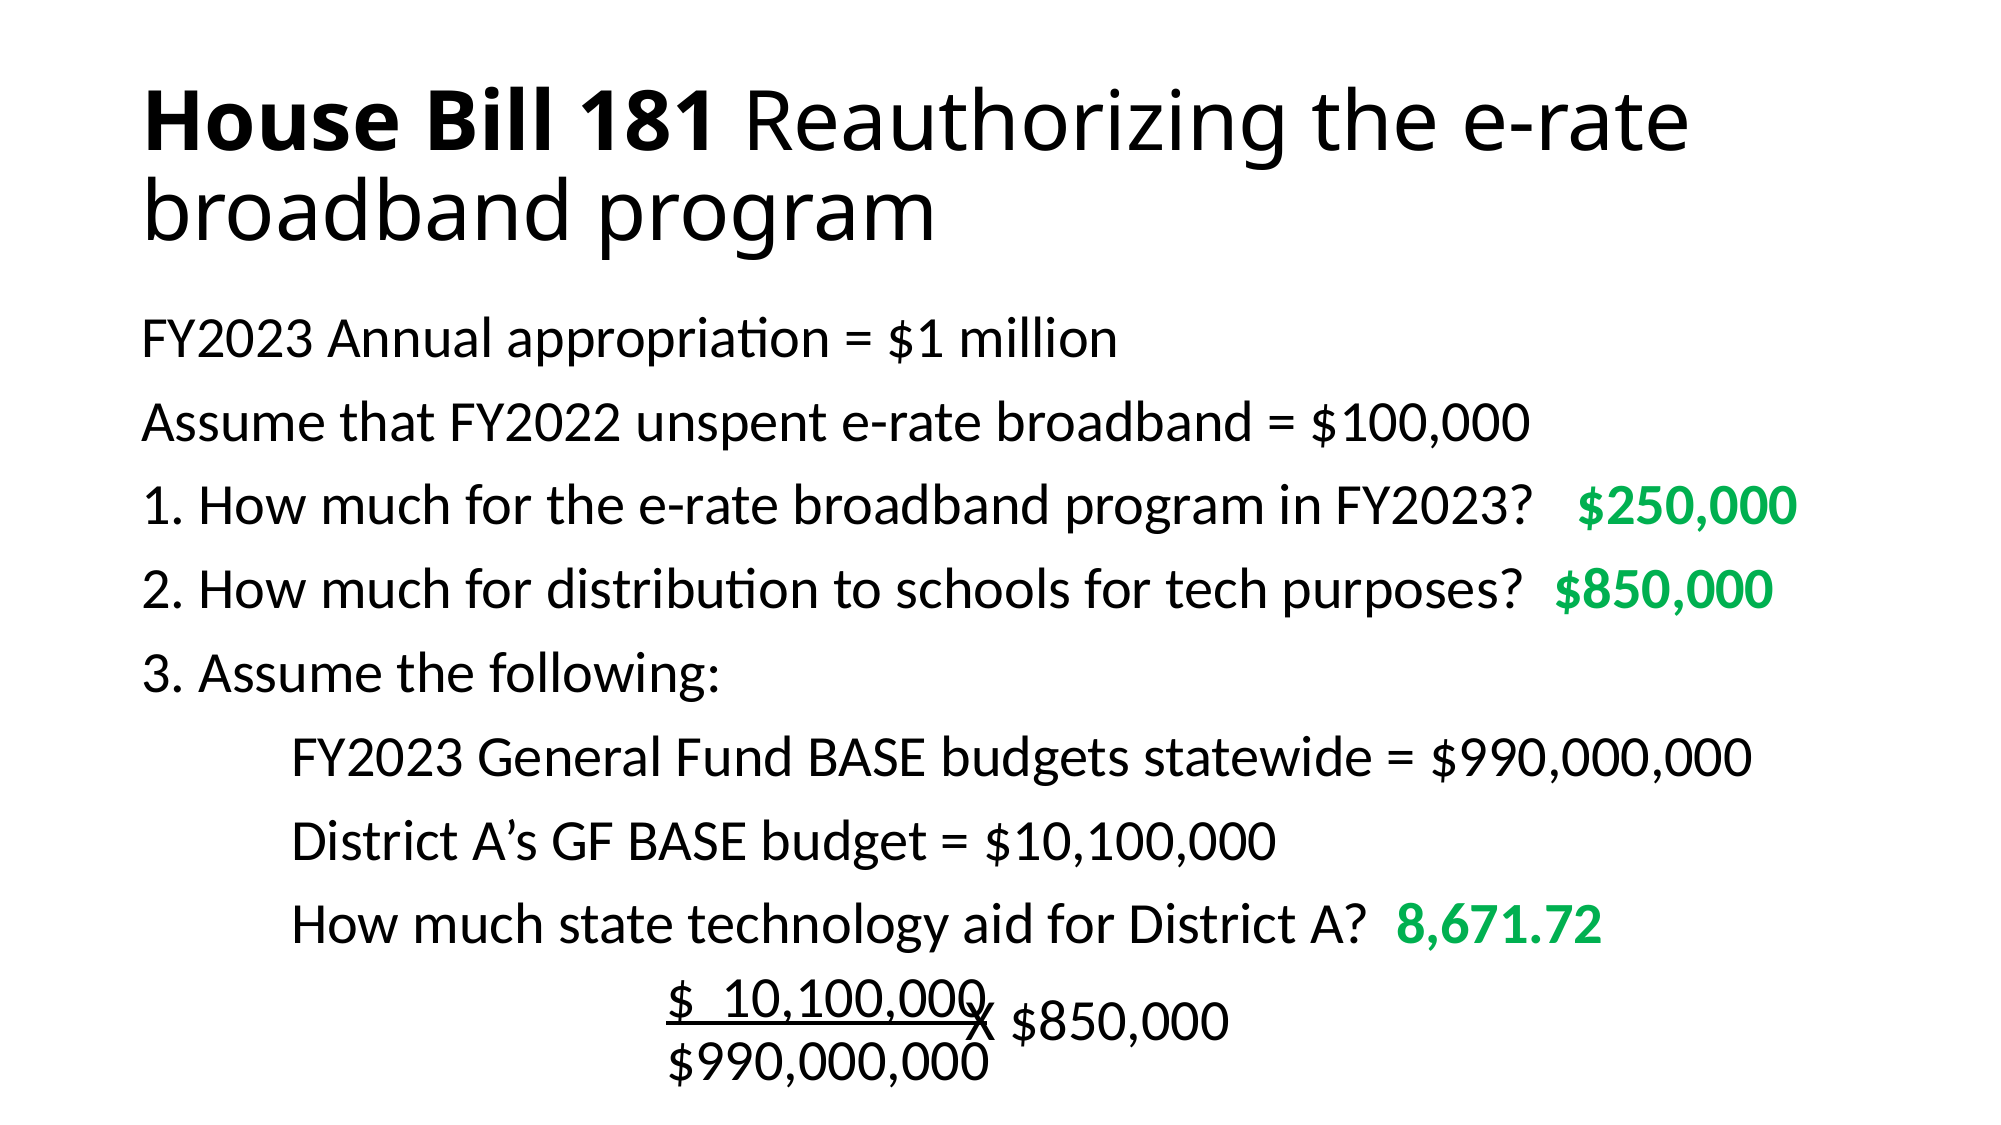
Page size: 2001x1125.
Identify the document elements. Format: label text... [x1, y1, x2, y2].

text_box X $850,000 [950, 975, 1296, 1060]
title House Bill 181 Reauthorizing the e-rate broadband program [126, 59, 1895, 278]
list FY2023 Annual appropriation = $1 million Assume that FY2022 unspent e-rate broadband = $100,000 1. How much for the e-rate broadband program in FY2023? $250,000 2. How much for distribution to schools for tech purposes? $850,000 3. Assume the following: FY2023 General Fund BASE budgets statewide = $990,000,000 District A’s GF BASE budget = $10,100,000 How much state technology aid for District A? 8,671.72 $ 10,100,000 $990,000,000 [126, 299, 1870, 1092]
